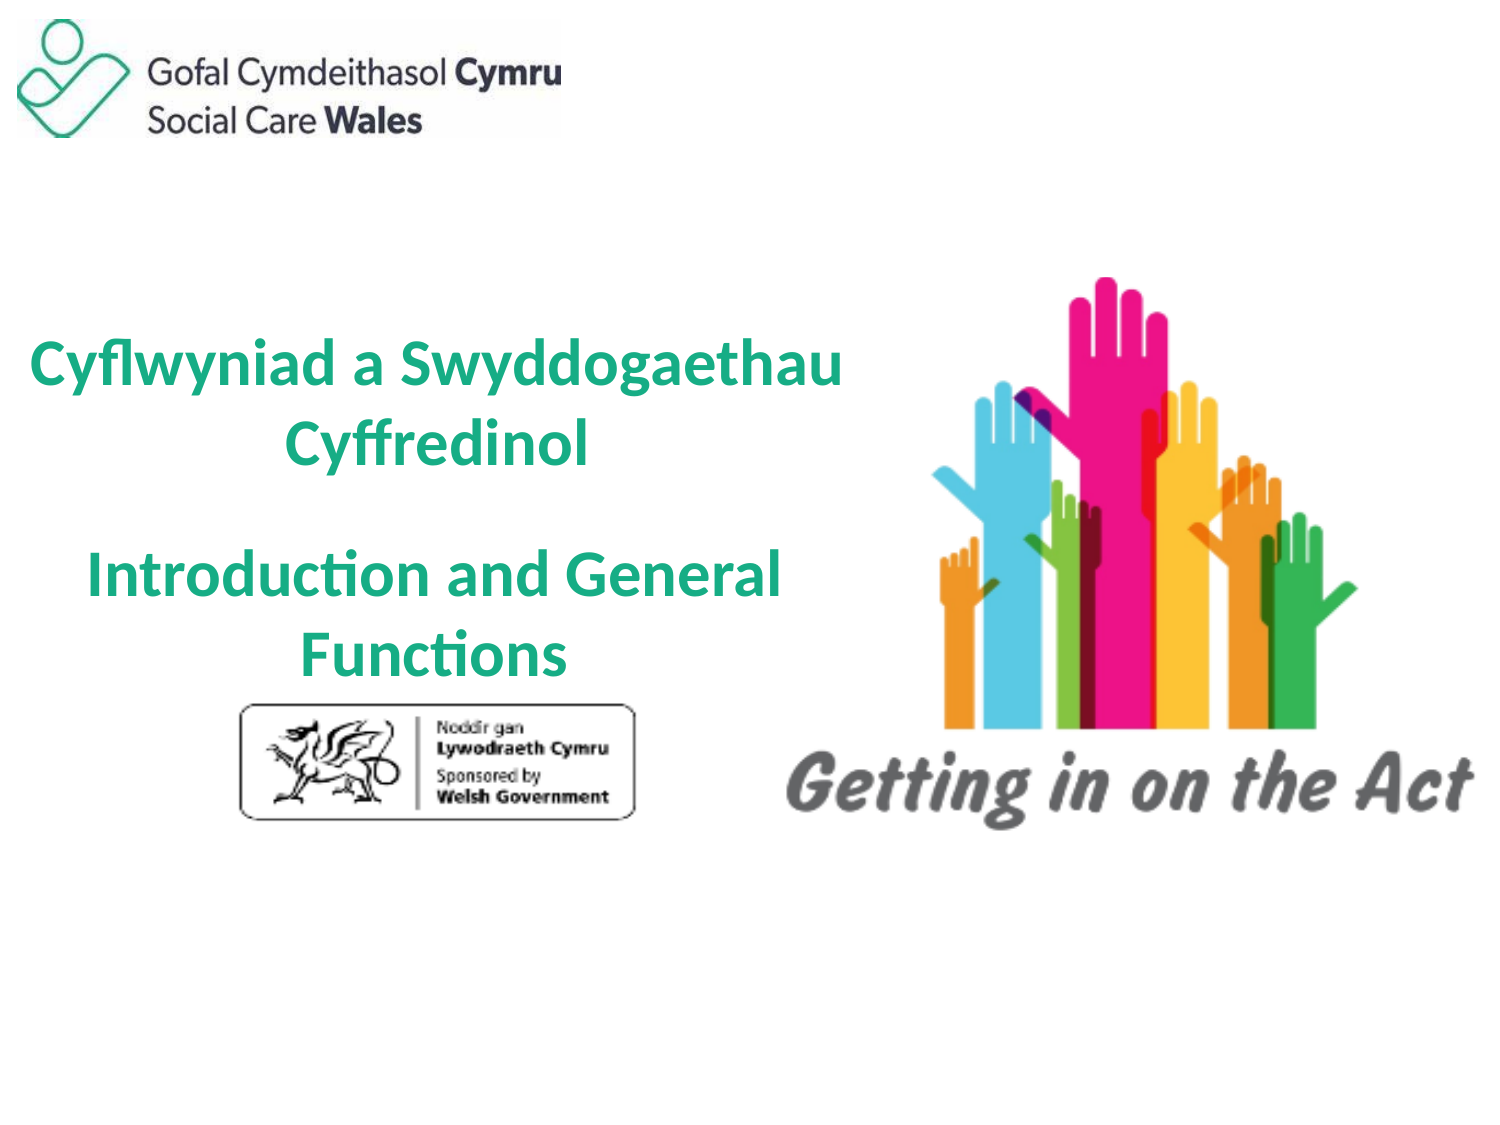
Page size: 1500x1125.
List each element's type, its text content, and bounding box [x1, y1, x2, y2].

picture [233, 699, 642, 826]
picture [785, 276, 1483, 835]
text_box Introduction and General Functions [0, 522, 780, 698]
picture [17, 18, 562, 138]
text_box Cyflwyniad a Swyddogaethau Cyffredinol [3, 311, 780, 487]
